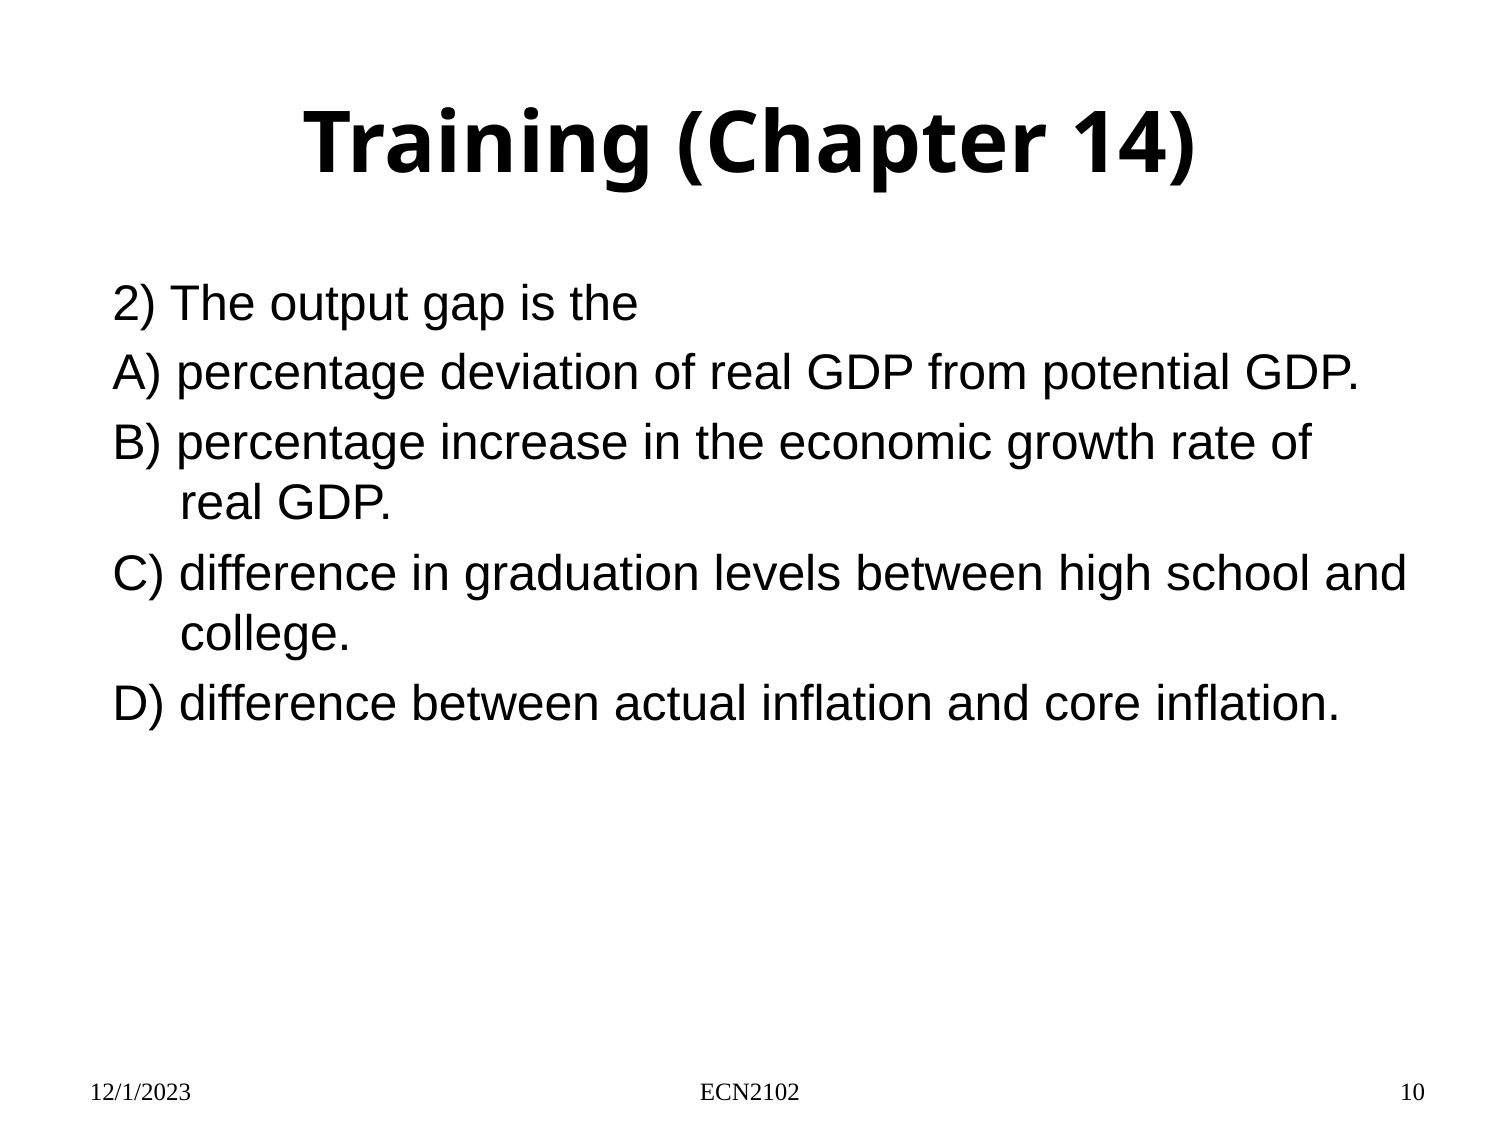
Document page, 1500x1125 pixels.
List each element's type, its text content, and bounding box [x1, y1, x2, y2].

slide_number 10 [1299, 1052, 1425, 1113]
list 2) The output gap is the A) percentage deviation of real GDP from potential GDP. B) percentage increase in the economic growth rate of real GDP. C) difference in graduation levels between high school and college. D) difference between actual inflation and core inflation. [75, 262, 1425, 1035]
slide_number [75, 1052, 425, 1113]
footer ECN2102 [512, 1052, 988, 1113]
title Training (Chapter 14) [75, 45, 1425, 233]
